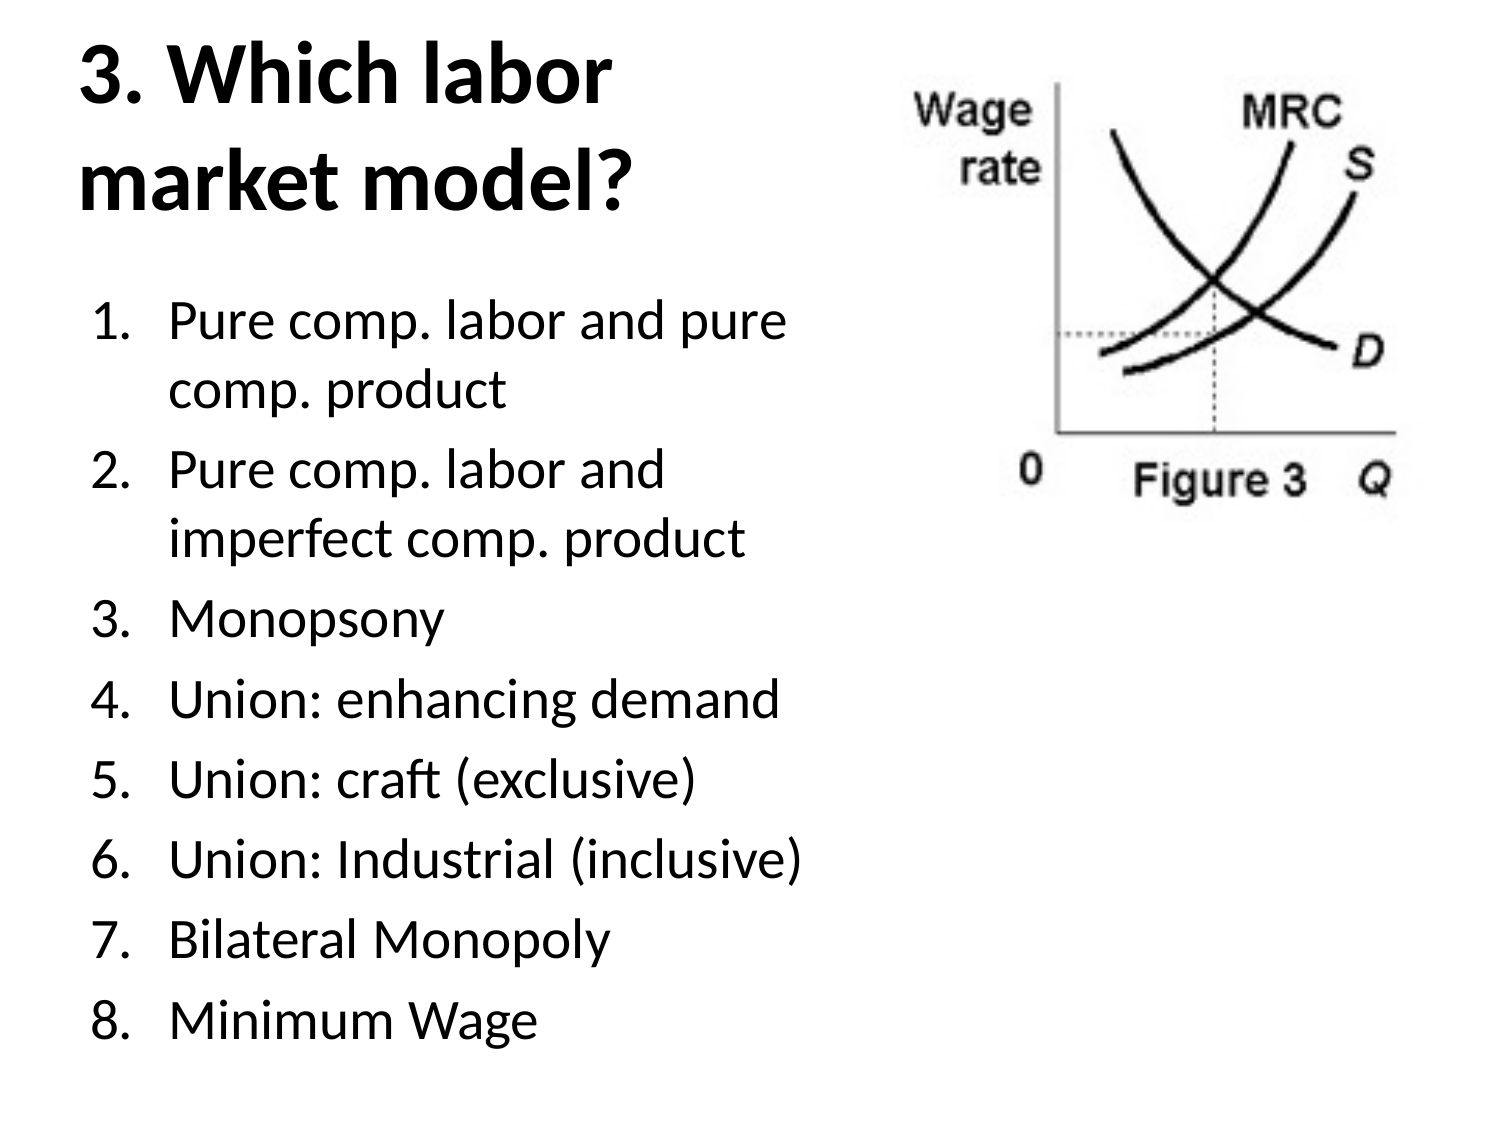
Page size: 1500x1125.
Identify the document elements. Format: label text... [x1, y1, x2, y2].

list Pure comp. labor and pure comp. product Pure comp. labor and imperfect comp. product Monopsony Union: enhancing demand Union: craft (exclusive) Union: Industrial (inclusive) Bilateral Monopoly Minimum Wage [75, 275, 888, 1075]
title 3. Which labor market model? [62, 0, 663, 243]
picture [899, 74, 1451, 557]
